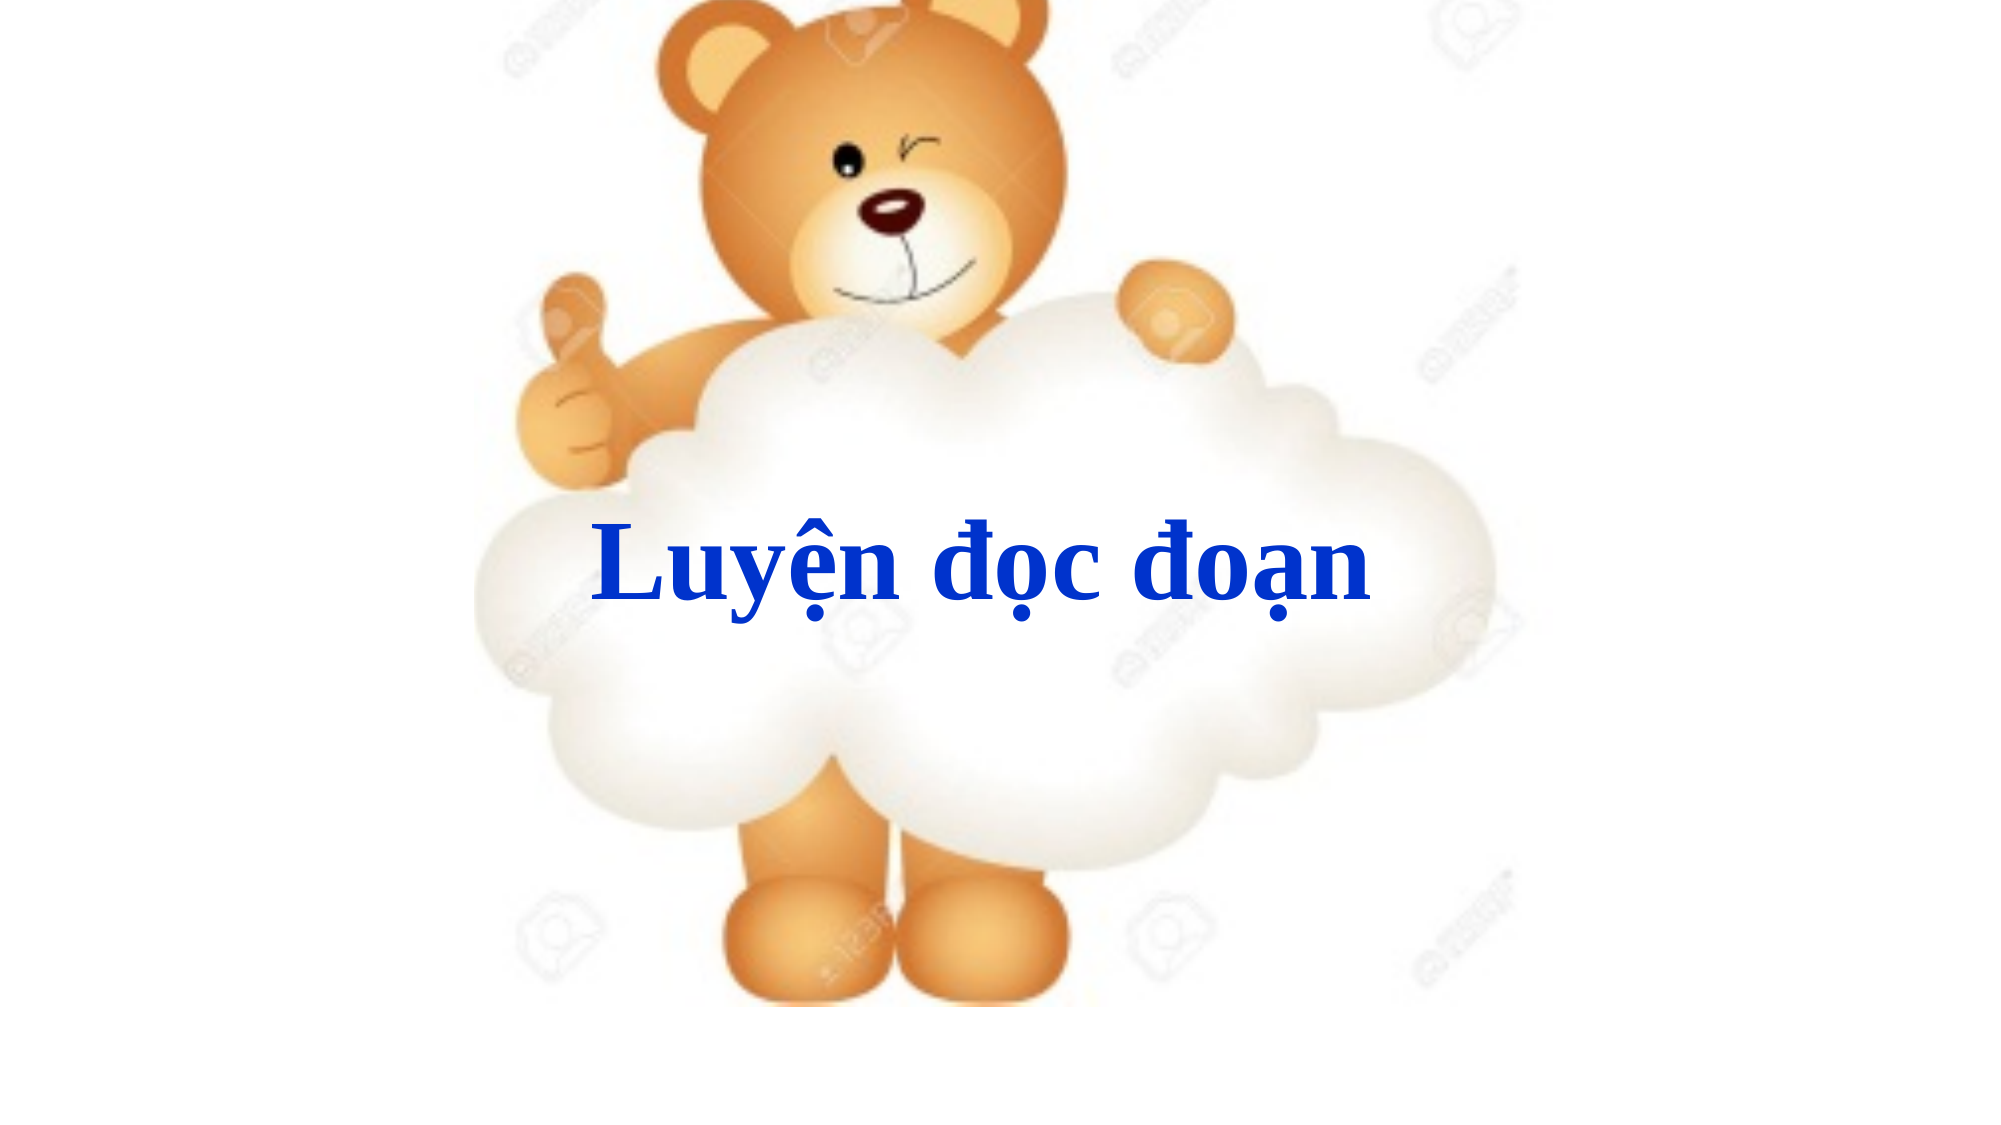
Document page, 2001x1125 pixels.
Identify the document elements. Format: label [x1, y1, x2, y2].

picture [474, 0, 1553, 1007]
